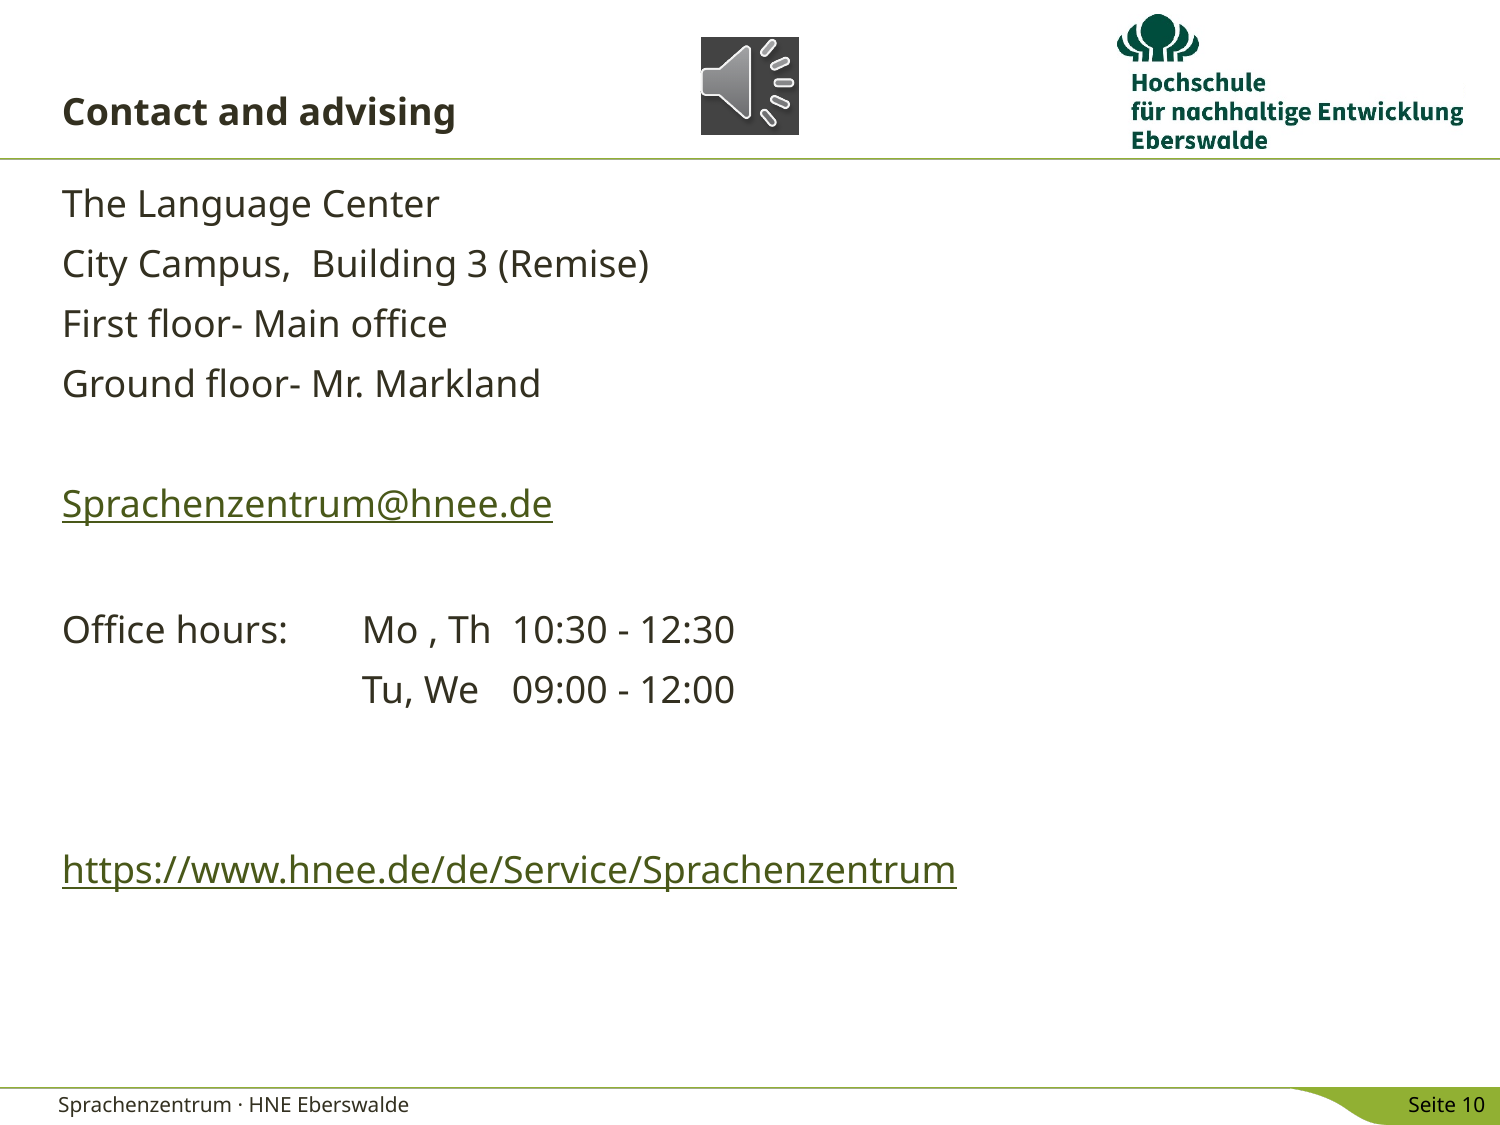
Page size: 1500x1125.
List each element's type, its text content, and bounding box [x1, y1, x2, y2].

picture [699, 35, 801, 136]
list The Language Center City Campus, Building 3 (Remise) First floor- Main office Ground floor- Mr. Markland Sprachenzentrum@hnee.de Office hours: Mo , Th 10:30 - 12:30 Tu, We 09:00 - 12:00 https://www.hnee.de/de/Service/Sprachenzentrum [46, 172, 1454, 1001]
picture [0, 1087, 1500, 1125]
picture [0, 158, 1500, 180]
picture [1117, 14, 1468, 149]
title Contact and advising [46, 30, 1102, 141]
